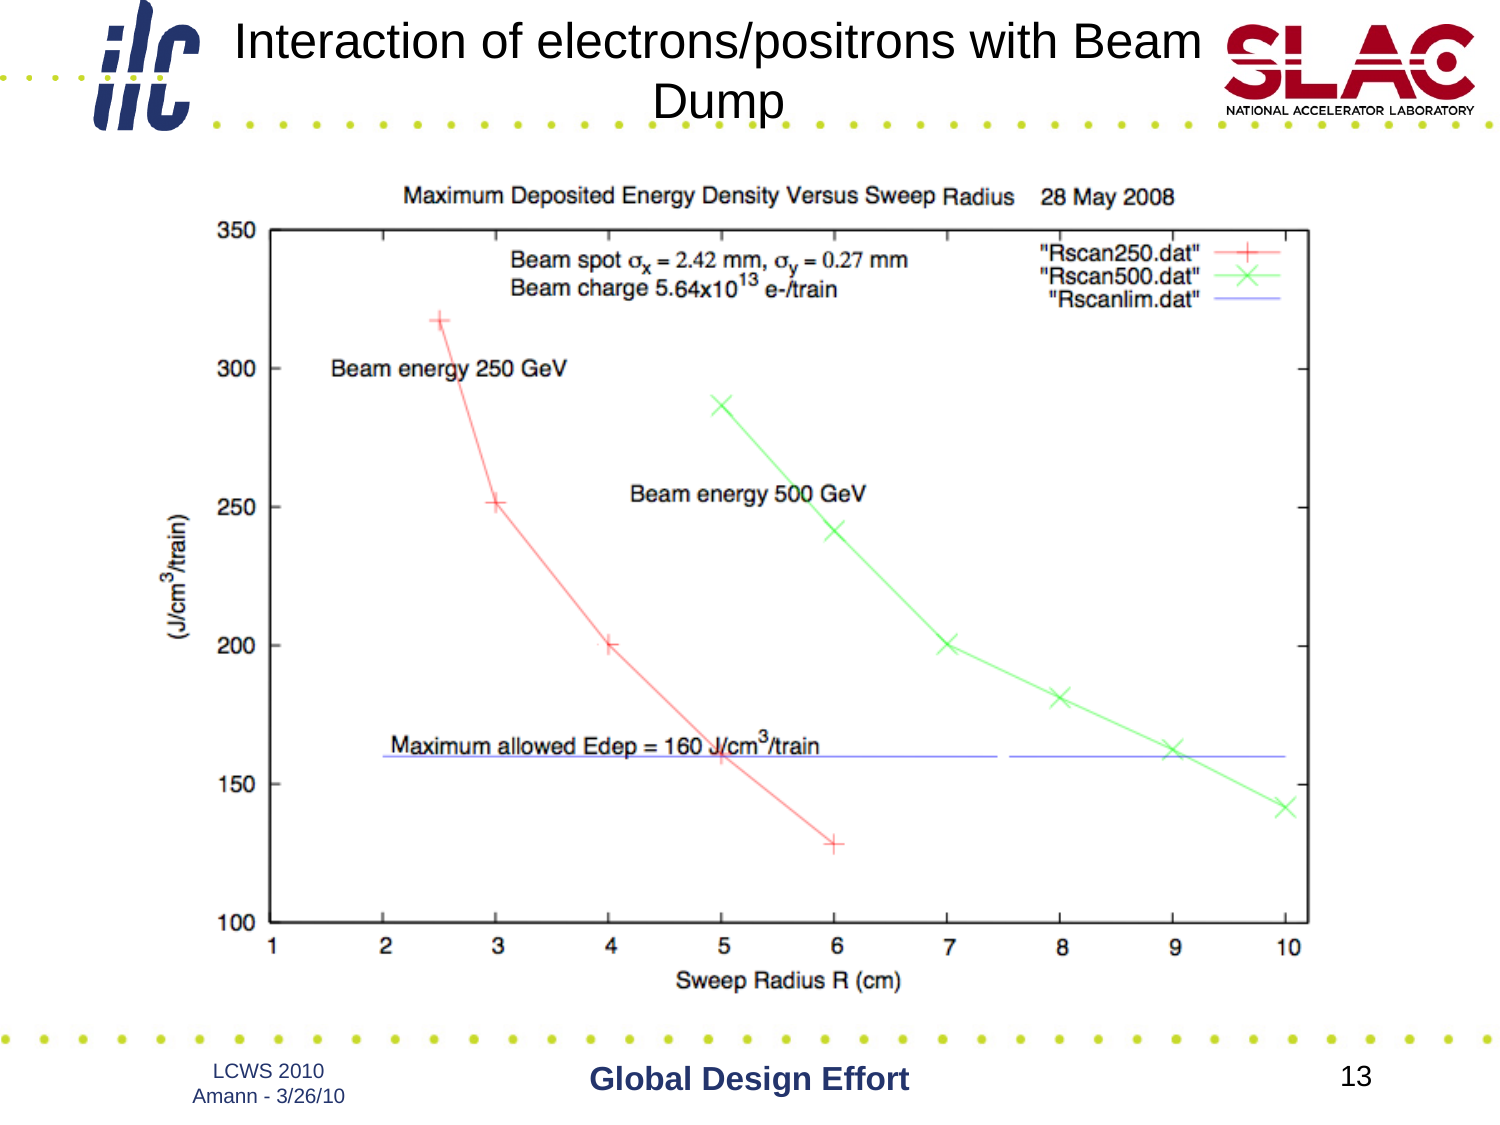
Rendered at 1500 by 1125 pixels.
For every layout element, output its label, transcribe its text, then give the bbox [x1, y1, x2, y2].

picture [0, 0, 187, 131]
picture [0, 1024, 1500, 1055]
picture [149, 174, 1326, 1007]
title Interaction of electrons/positrons with Beam Dump [187, 0, 1251, 138]
footer Global Design Effort [538, 1049, 988, 1125]
slide_number 13 [1074, 1049, 1388, 1125]
text_box LCWS 2010 Amann - 3/26/10 [0, 1049, 538, 1125]
picture [1224, 24, 1500, 138]
